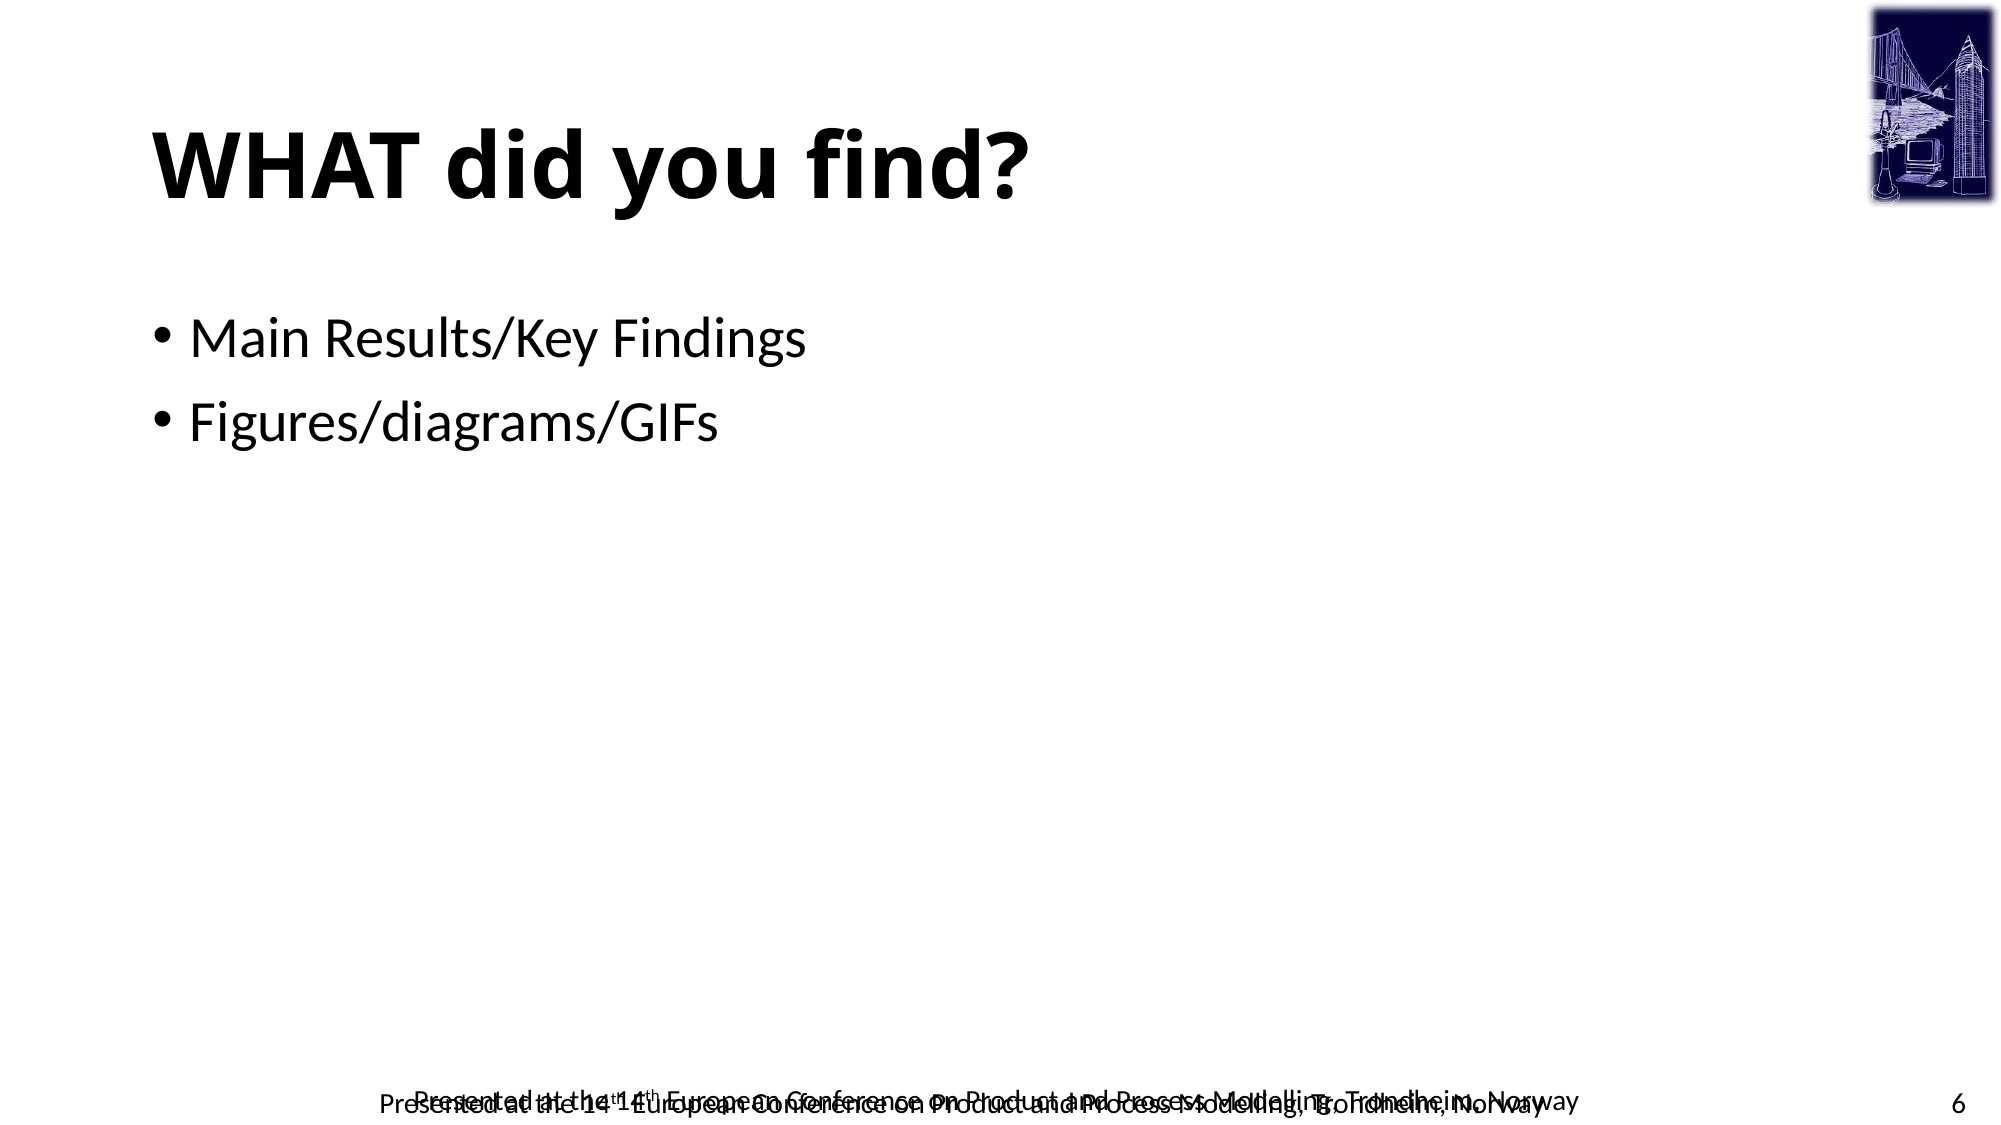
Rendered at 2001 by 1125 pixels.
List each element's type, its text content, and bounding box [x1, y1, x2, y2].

list Main Results/Key Findings Figures/diagrams/GIFs [137, 299, 1863, 1014]
title WHAT did you find? [137, 59, 1863, 278]
picture [1865, 1, 2000, 208]
text_box Presented at the 14th European Conference on Product and Process Modelling, Trondheim, Norway [0, 1073, 2000, 1124]
